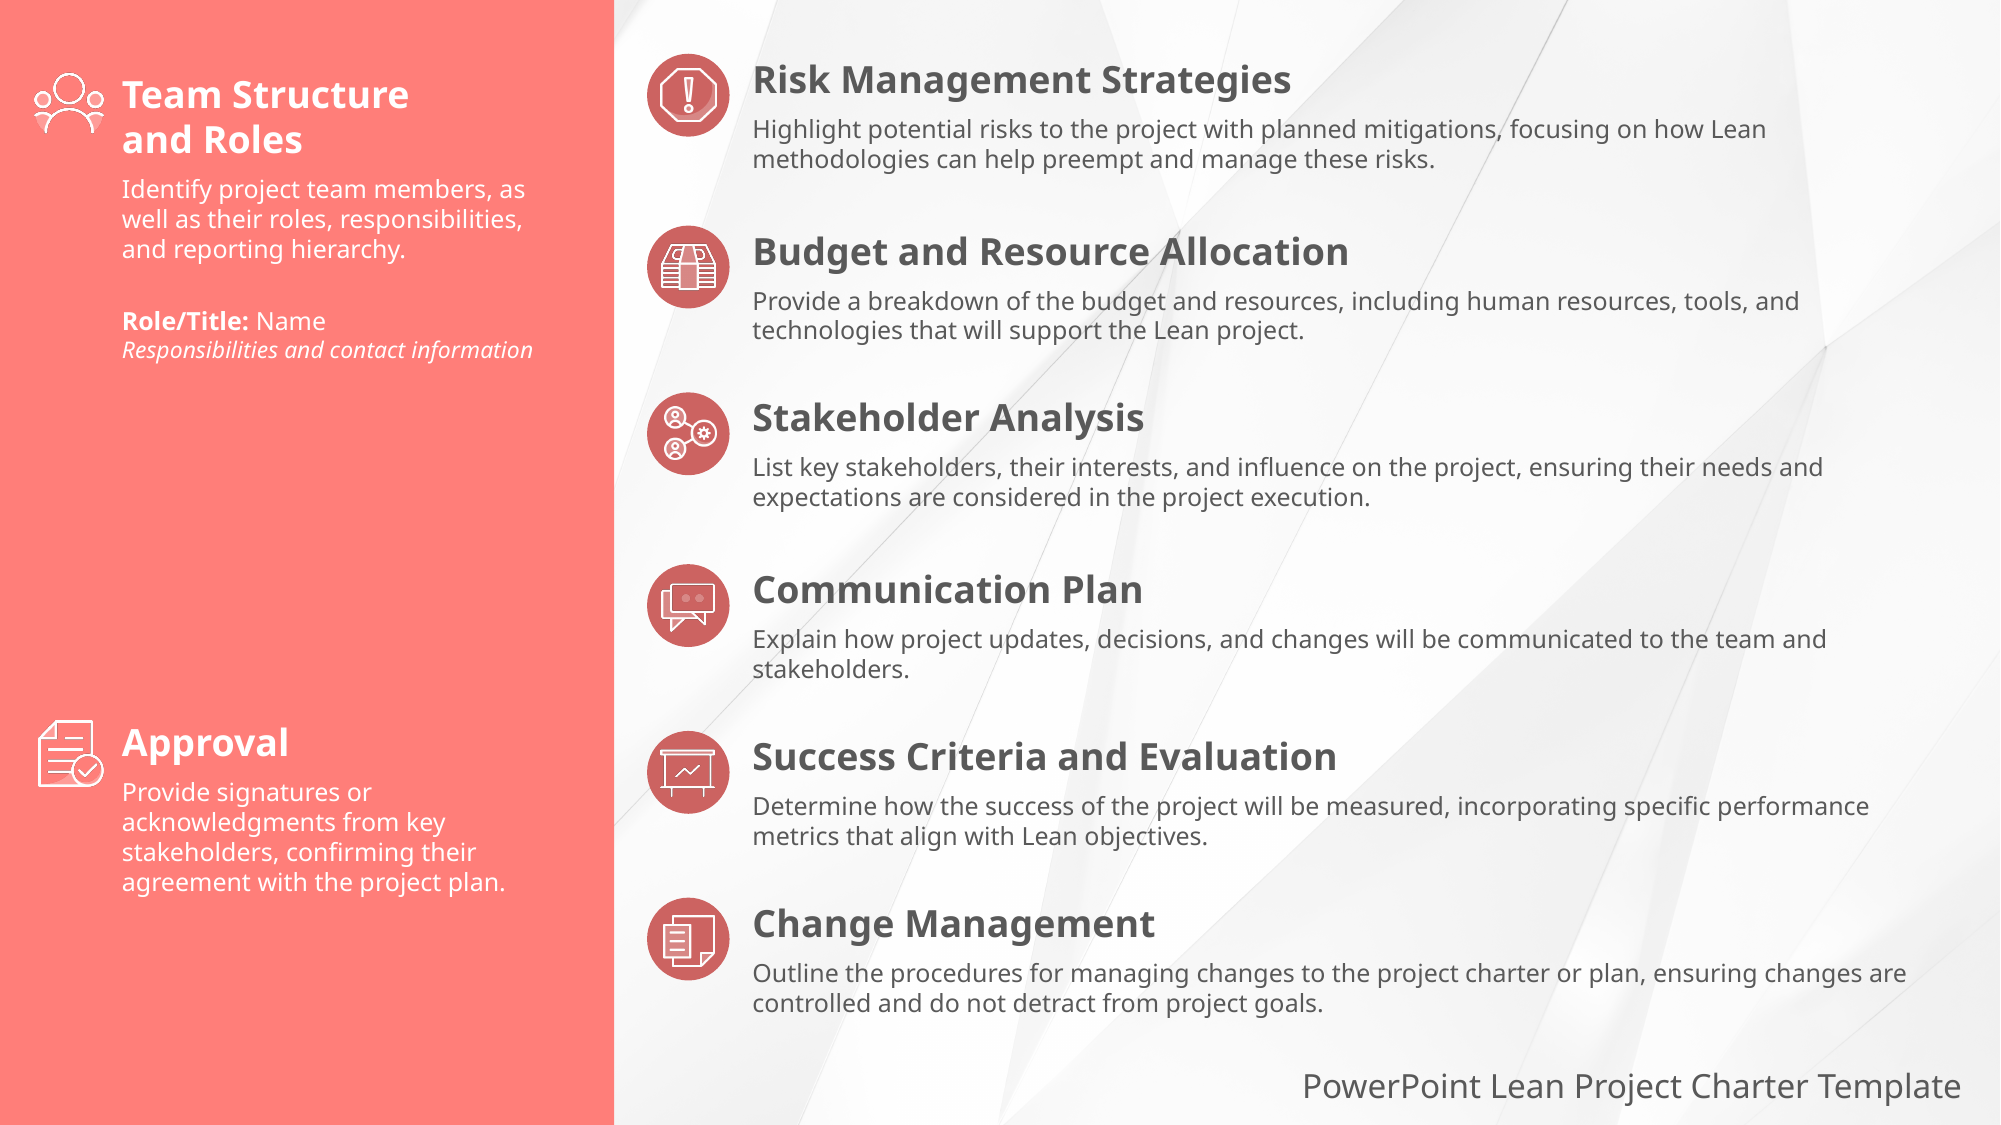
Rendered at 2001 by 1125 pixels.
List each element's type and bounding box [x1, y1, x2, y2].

picture [0, 0, 2000, 1125]
text_box [647, 892, 1952, 1027]
